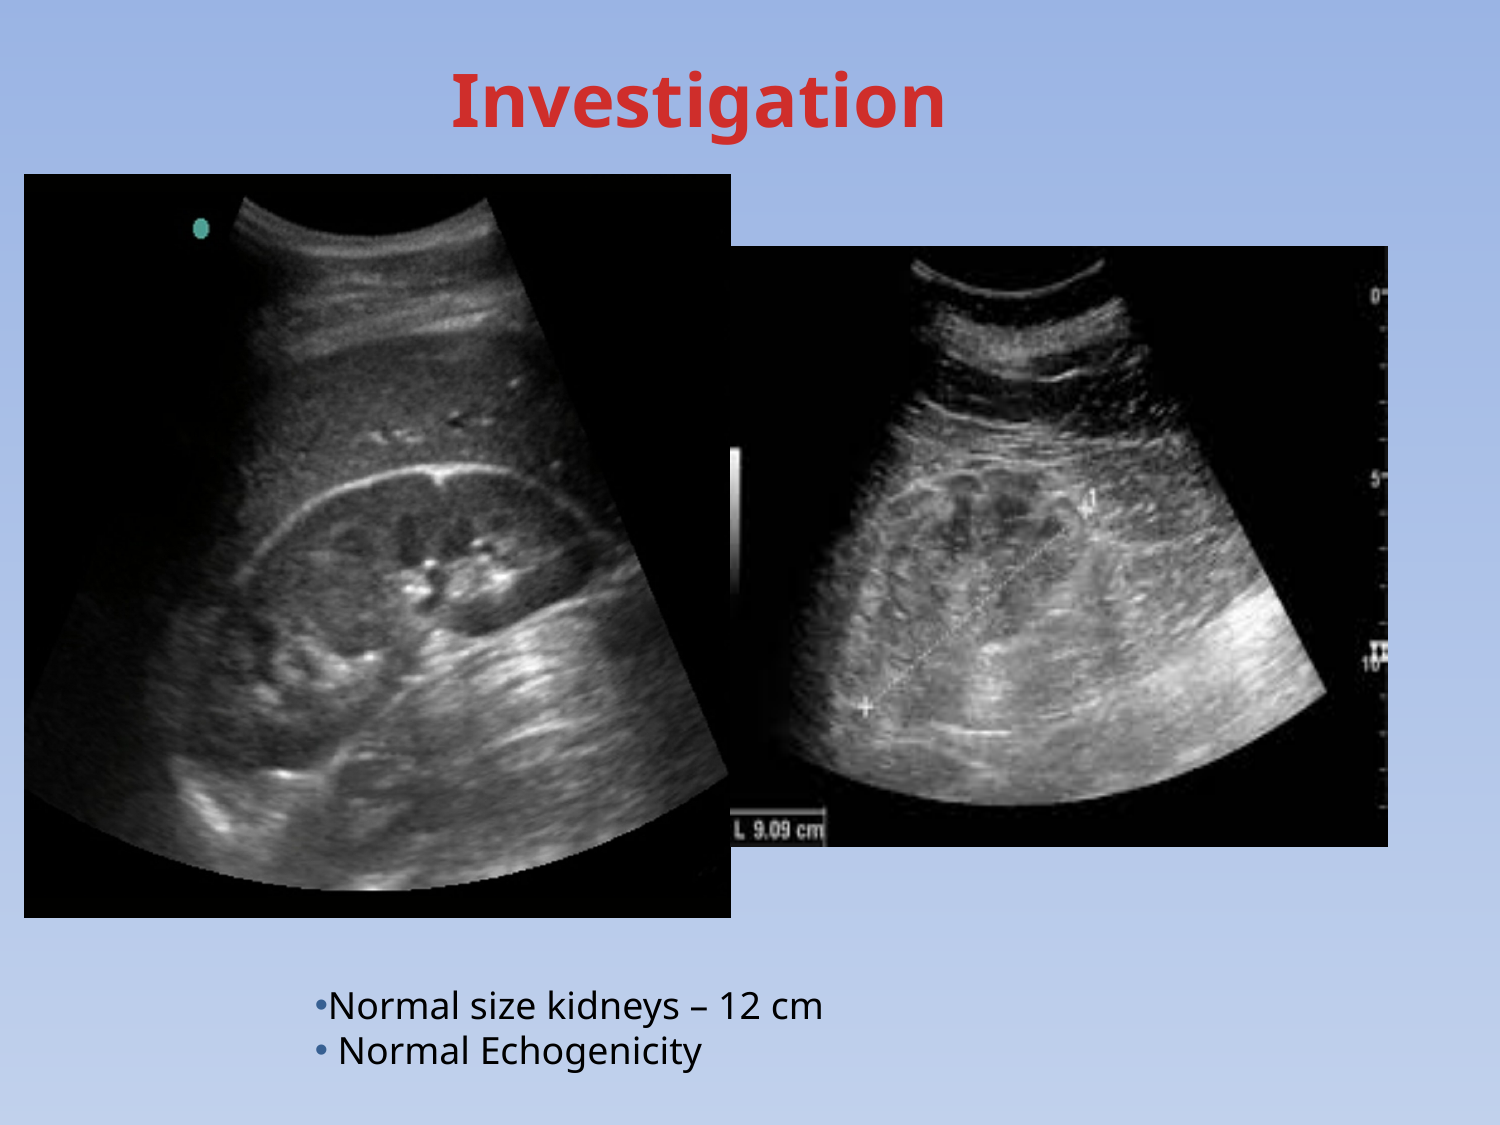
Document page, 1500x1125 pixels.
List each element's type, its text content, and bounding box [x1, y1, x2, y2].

text_box Normal size kidneys – 12 cm Normal Echogenicity [299, 974, 1050, 1080]
title Investigation [75, 45, 1325, 150]
picture [730, 245, 1388, 847]
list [24, 174, 731, 918]
